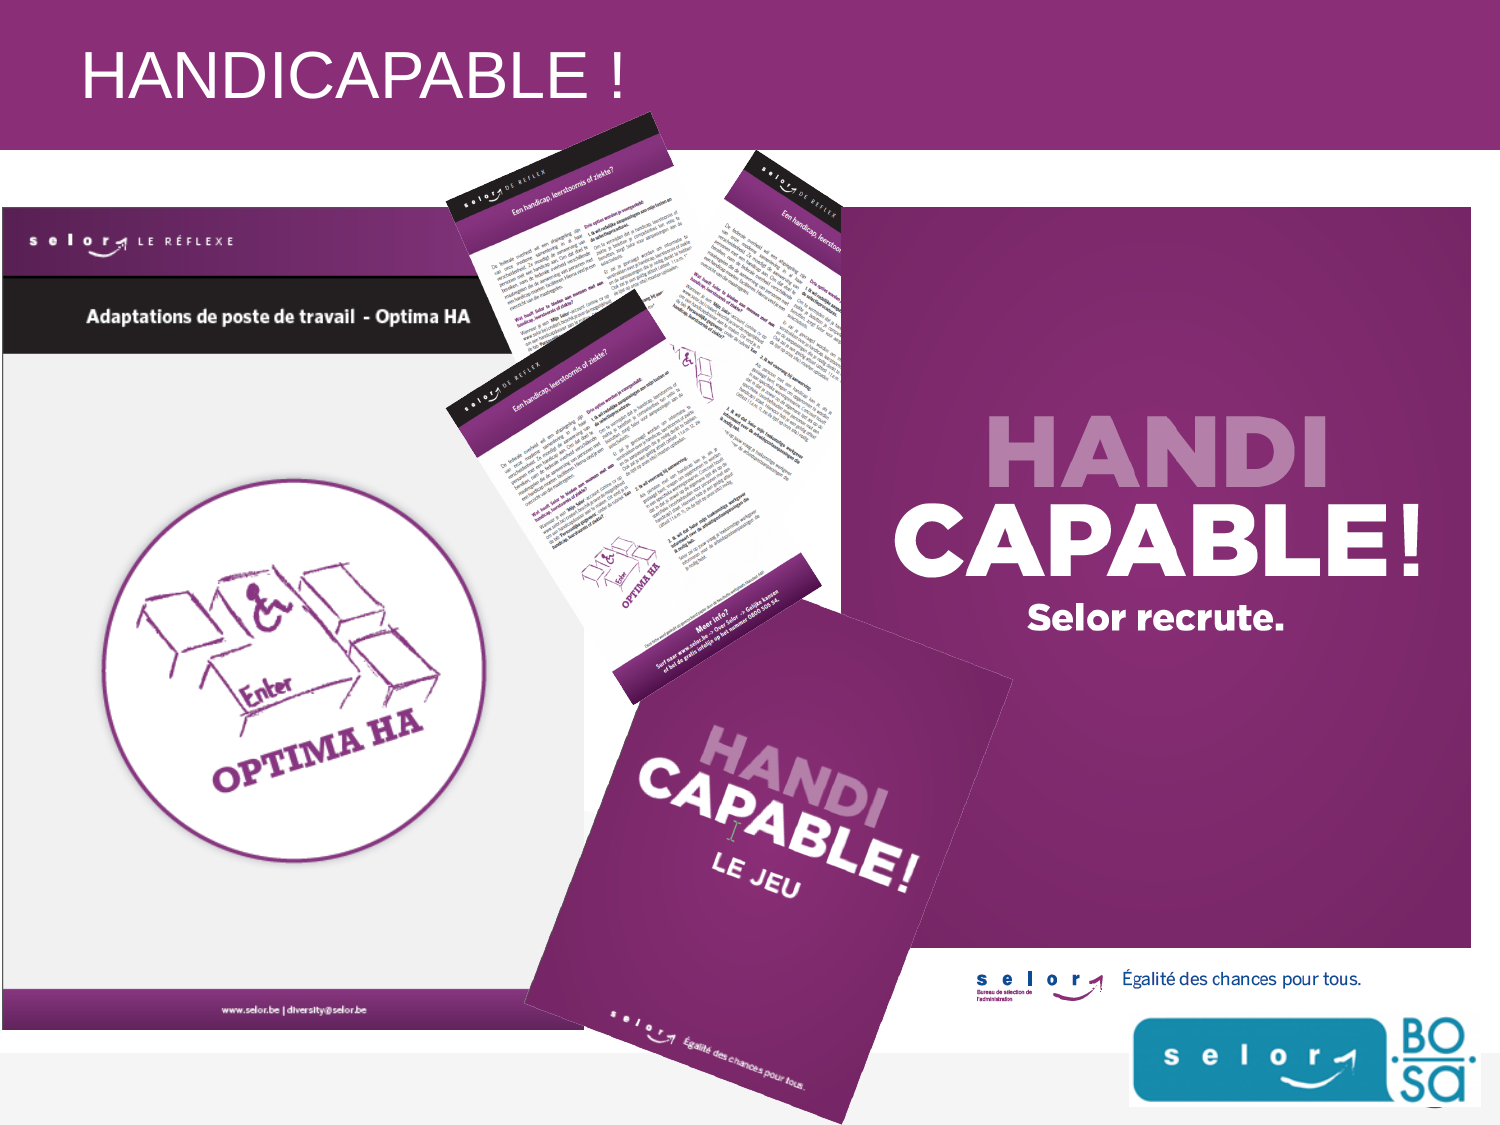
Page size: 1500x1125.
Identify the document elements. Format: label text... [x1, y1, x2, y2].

title HANDICAPABLE ! [64, 19, 1471, 126]
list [841, 207, 1471, 1012]
picture [2, 126, 1482, 1125]
